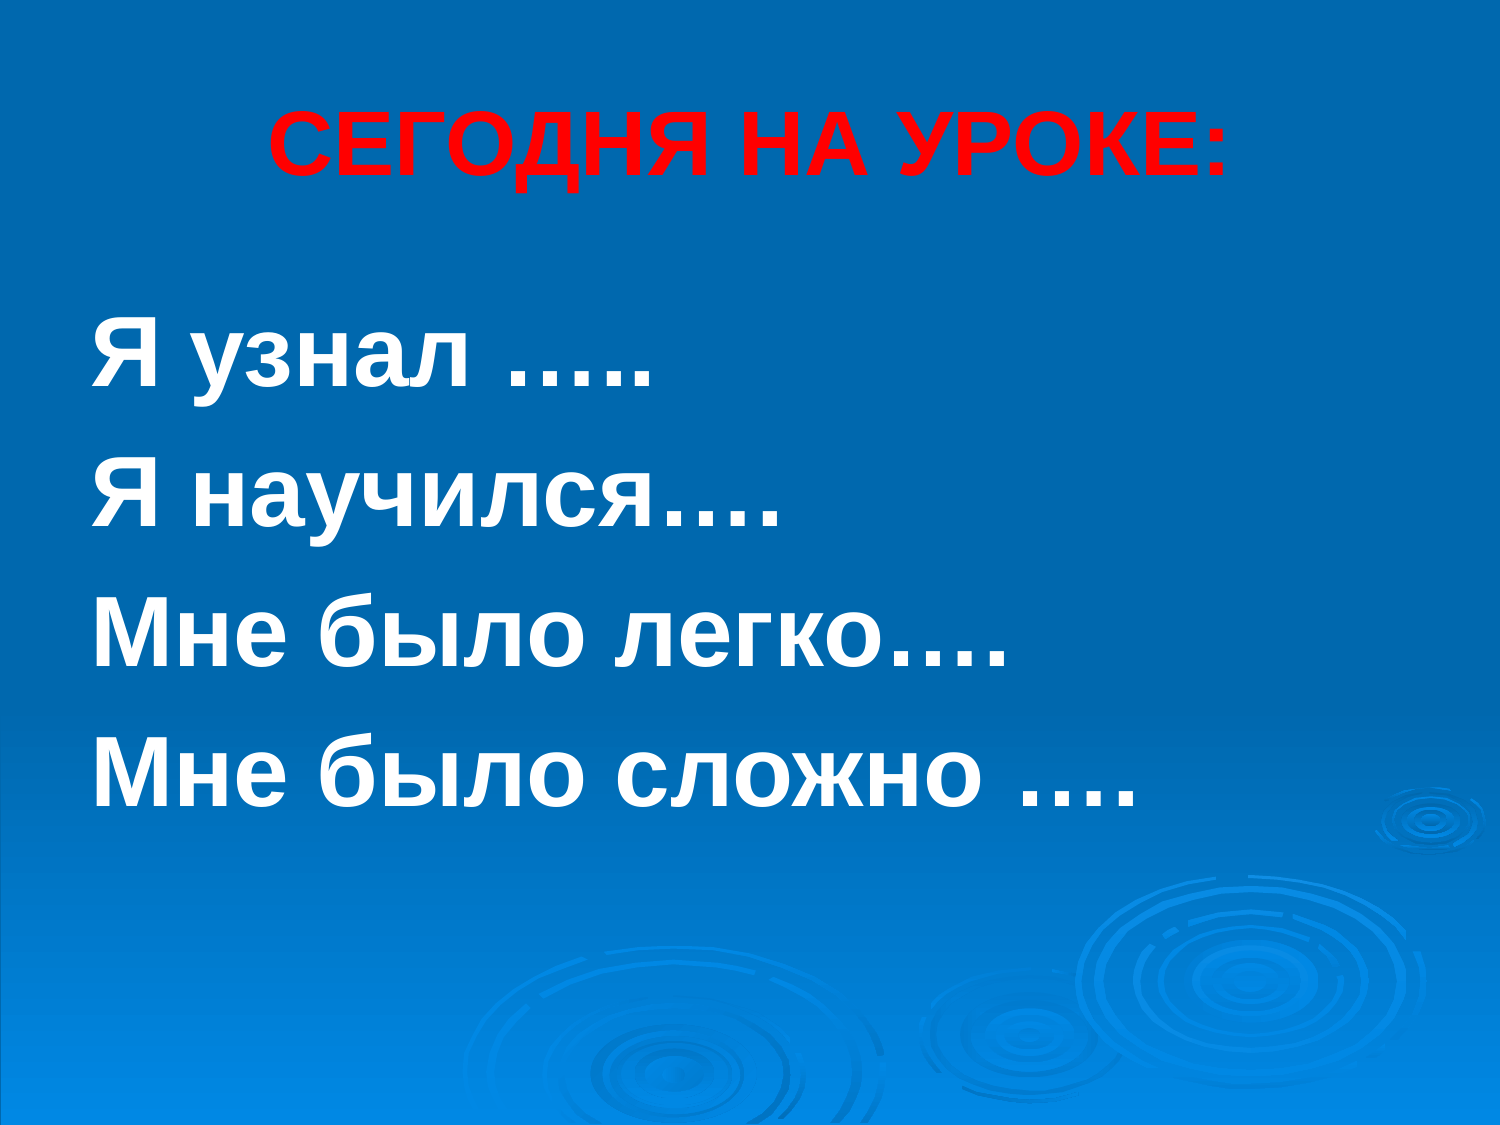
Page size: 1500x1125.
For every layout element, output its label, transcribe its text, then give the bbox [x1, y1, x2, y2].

list Я узнал ….. Я научился…. Мне было легко…. Мне было сложно …. [74, 278, 1426, 847]
title СЕГОДНЯ НА УРОКЕ: [74, 45, 1426, 233]
